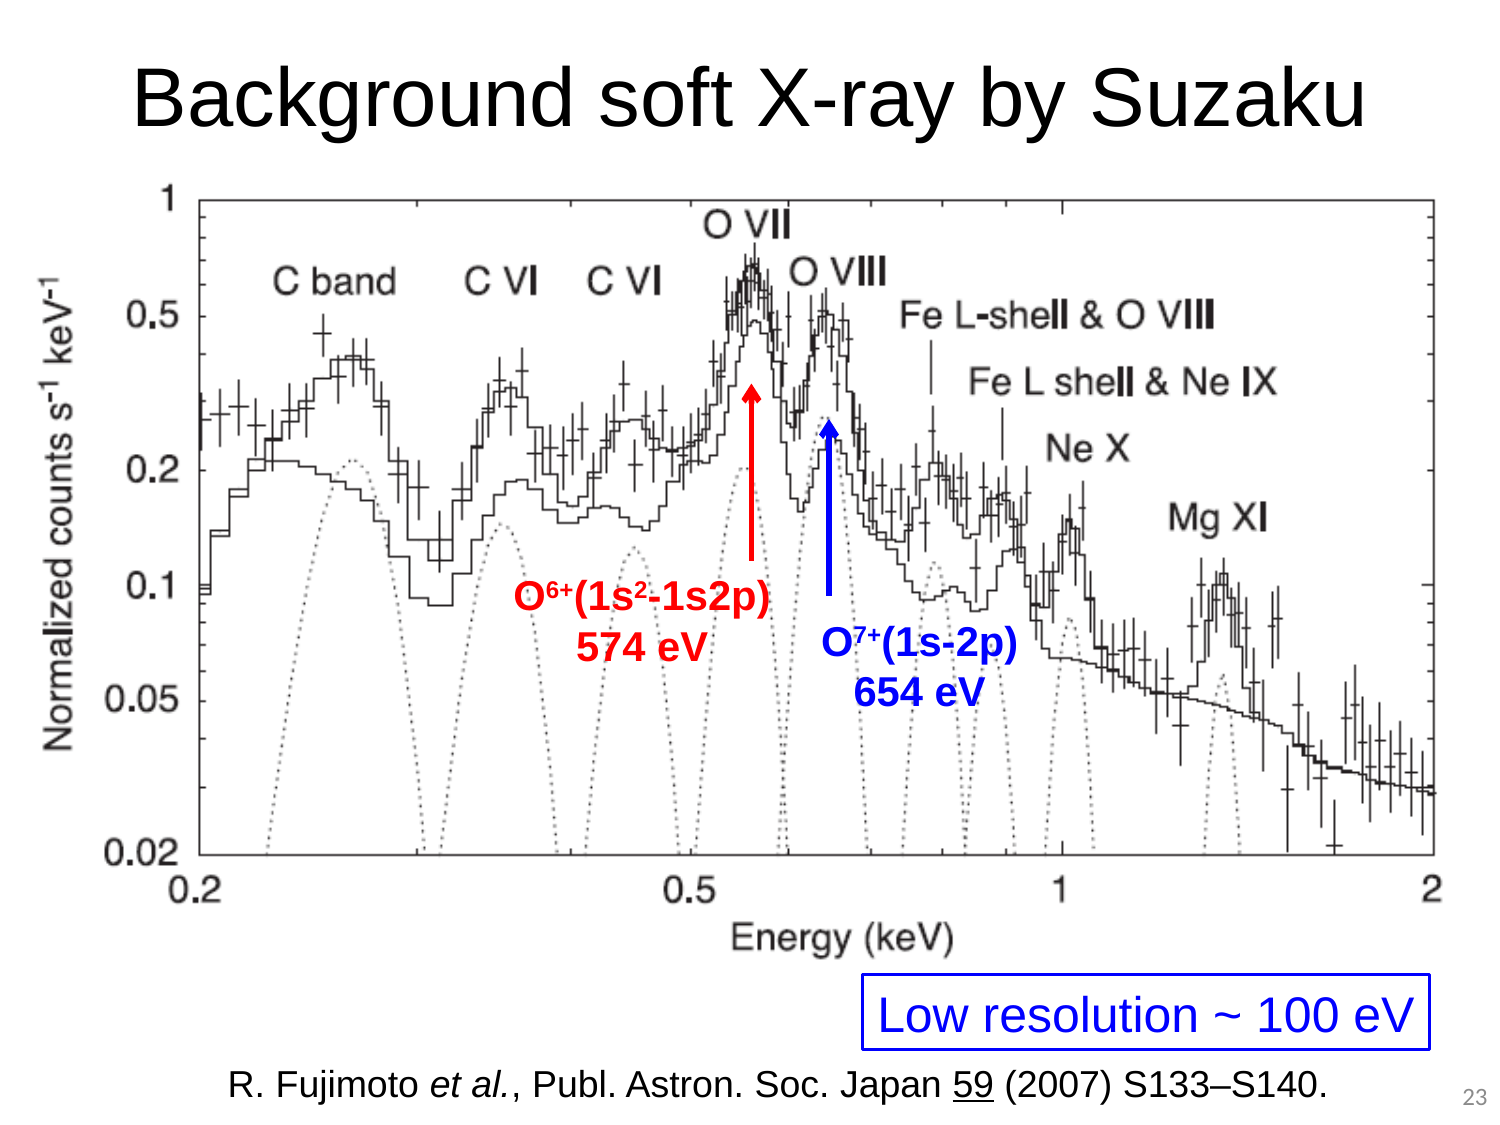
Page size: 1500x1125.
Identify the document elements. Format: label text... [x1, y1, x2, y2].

text_box R. Fujimoto et al., Publ. Astron. Soc. Japan 59 (2007) S133–S140. [212, 1052, 1344, 1113]
title Background soft X-ray by Suzaku [75, 0, 1425, 179]
picture [15, 181, 1485, 970]
slide_number 23 [1152, 1065, 1500, 1125]
text_box Low resolution ~ 100 eV [862, 978, 1430, 1050]
